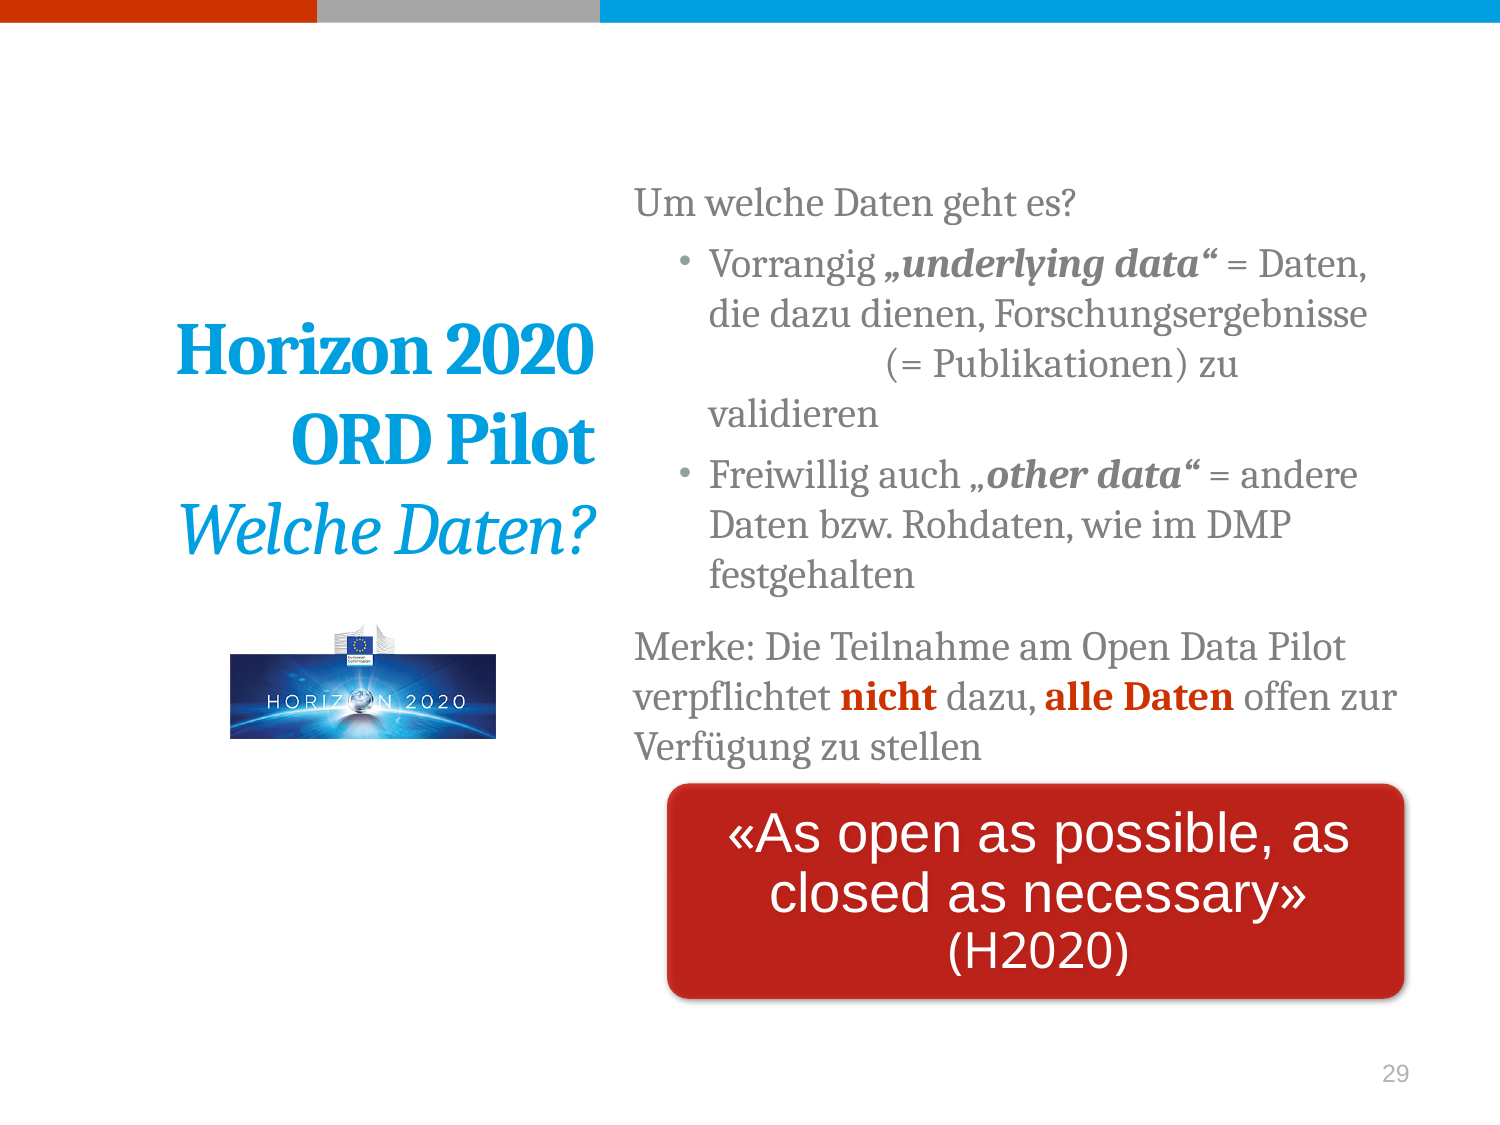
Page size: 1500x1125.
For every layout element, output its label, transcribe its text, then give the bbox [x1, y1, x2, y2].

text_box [666, 782, 1405, 999]
slide_number 29 [1074, 1042, 1425, 1103]
text_box Horizon 2020 ORD Pilot Welche Daten? [116, 192, 611, 677]
list Um welche Daten geht es? Vorrangig „underlying data“ = Daten, die dazu dienen, Forschungsergebnisse (= Publikationen) zu validieren Freiwillig auch „other data“ = andere Daten bzw. Rohdaten, wie im DMP festgehalten Merke: Die Teilnahme am Open Data Pilot verpflichtet nicht dazu, alle Daten offen zur Verfügung zu stellen [618, 166, 1434, 953]
picture [230, 623, 496, 739]
